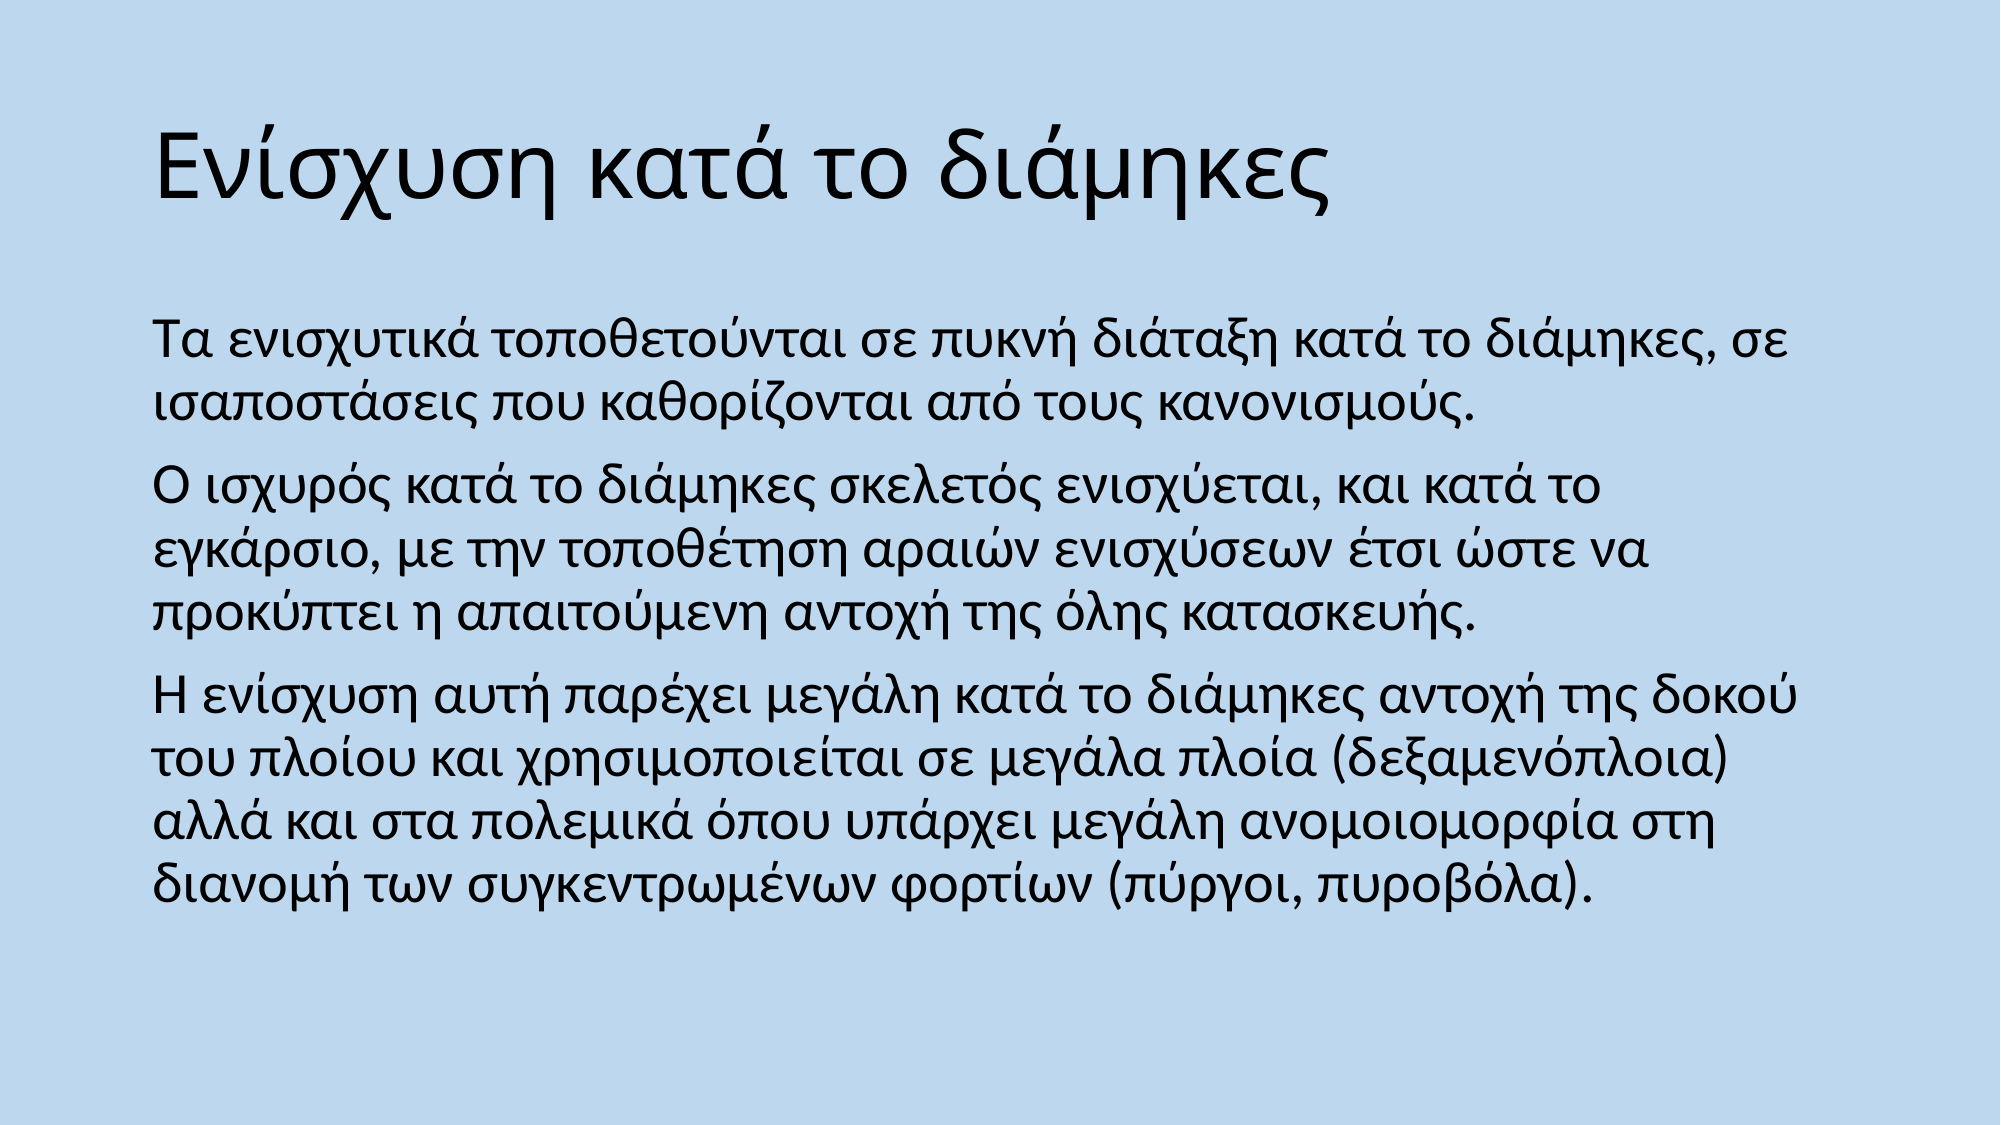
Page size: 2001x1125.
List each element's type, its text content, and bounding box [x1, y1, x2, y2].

list Τα ενισχυτικά τοποθετούνται σε πυκνή διάταξη κατά το διάµηκες, σε ισαποστάσεις που καθορίζονται από τους κανονισµούς. Ο ισχυρός κατά το διάµηκες σκελετός ενισχύεται, και κατά το εγκάρσιο, µε την τοποθέτηση αραιών ενισχύσεων έτσι ώστε να προκύπτει η απαιτούµενη αντοχή της όλης κατασκευής. Η ενίσχυση αυτή παρέχει µεγάλη κατά το διάµηκες αντοχή της δοκού του πλοίου και χρησιµοποιείται σε µεγάλα πλοία (δεξαµενόπλοια) αλλά και στα πολεµικά όπου υπάρχει µεγάλη ανοµοιοµορφία στη διανοµή των συγκεντρωµένων φορτίων (πύργοι, πυροβόλα). [137, 299, 1863, 1014]
title Ενίσχυση κατά το διάµηκες [137, 59, 1863, 278]
